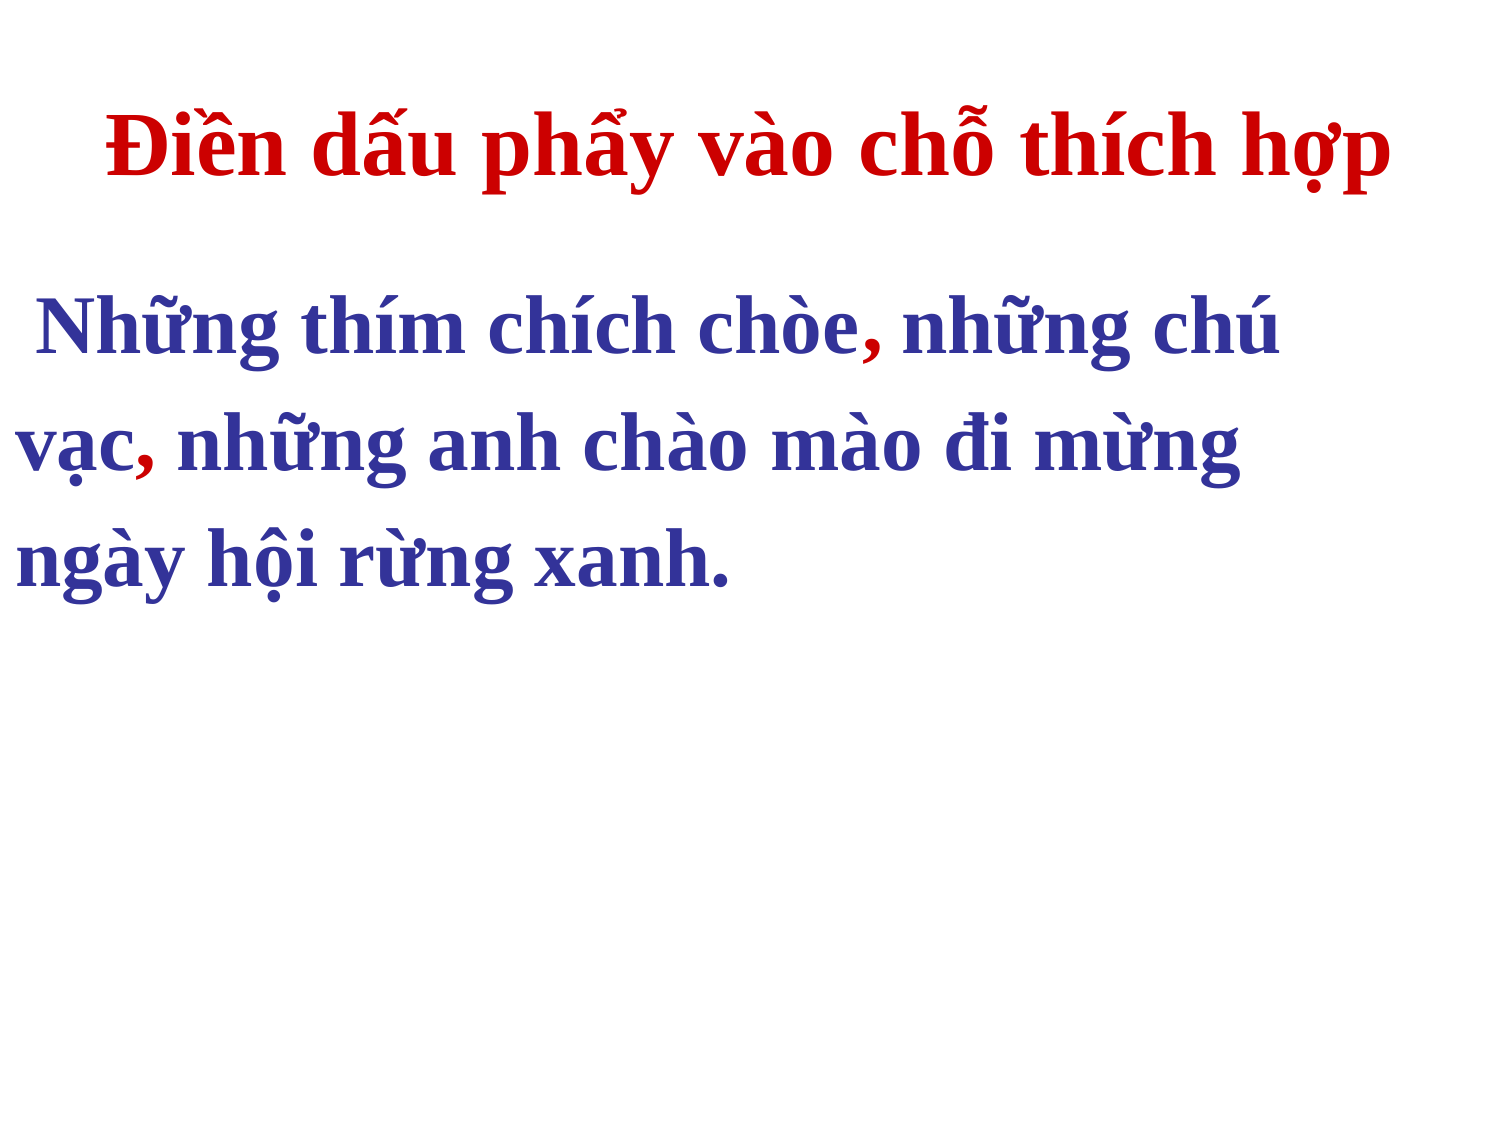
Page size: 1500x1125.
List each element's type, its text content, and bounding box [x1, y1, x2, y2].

text_box , [120, 377, 271, 492]
list Những thím chích chòe những chú vạc những anh chào mào đi mừng ngày hội rừng xanh. [0, 262, 1425, 688]
text_box , [847, 260, 1148, 376]
title Điền dấu phẩy vào chỗ thích hợp [75, 45, 1425, 233]
